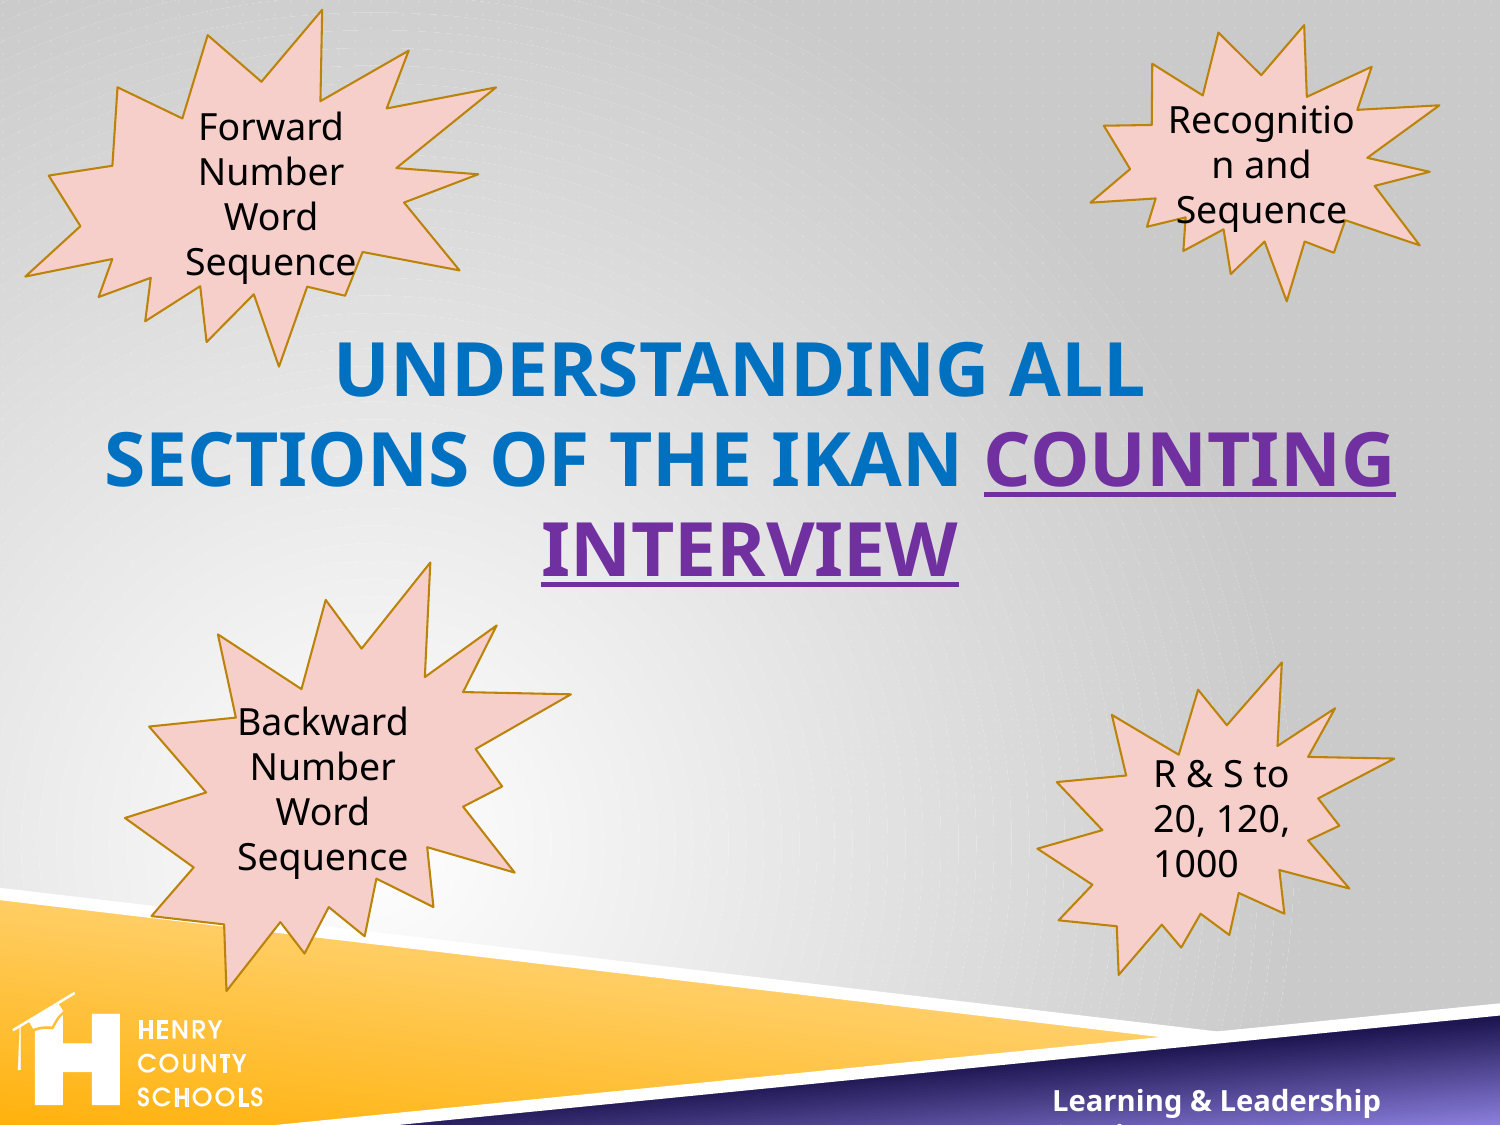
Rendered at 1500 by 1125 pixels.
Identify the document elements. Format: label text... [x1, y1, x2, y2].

text_box [1319, 851, 1351, 890]
text_box [1089, 123, 1149, 204]
text_box [320, 291, 349, 297]
text_box [329, 49, 497, 272]
text_box [1181, 661, 1283, 742]
text_box Backward Number Word Sequence [208, 690, 438, 886]
text_box [1281, 707, 1336, 742]
text_box [1151, 62, 1193, 88]
text_box [1203, 24, 1308, 88]
text_box [188, 8, 324, 95]
text_box [1323, 65, 1373, 88]
picture [12, 990, 263, 1107]
text_box Forward Number Word Sequence [164, 95, 378, 291]
text_box [216, 561, 572, 874]
text_box [199, 291, 307, 368]
title Understanding all sections of the ikan counting interview [75, 312, 1425, 600]
text_box [1374, 158, 1431, 247]
text_box [1224, 239, 1340, 303]
text_box [24, 86, 195, 323]
text_box [1182, 239, 1208, 252]
text_box Recognition and Sequence [1149, 88, 1374, 239]
text_box [1319, 756, 1396, 837]
text_box [1374, 104, 1441, 155]
text_box [123, 719, 376, 990]
text_box [1036, 713, 1286, 976]
text_box [388, 886, 435, 909]
text_box Learning & Leadership Services [1037, 1074, 1500, 1125]
text_box [1145, 216, 1149, 228]
text_box R & S to 20, 120, 1000 [1138, 742, 1319, 893]
